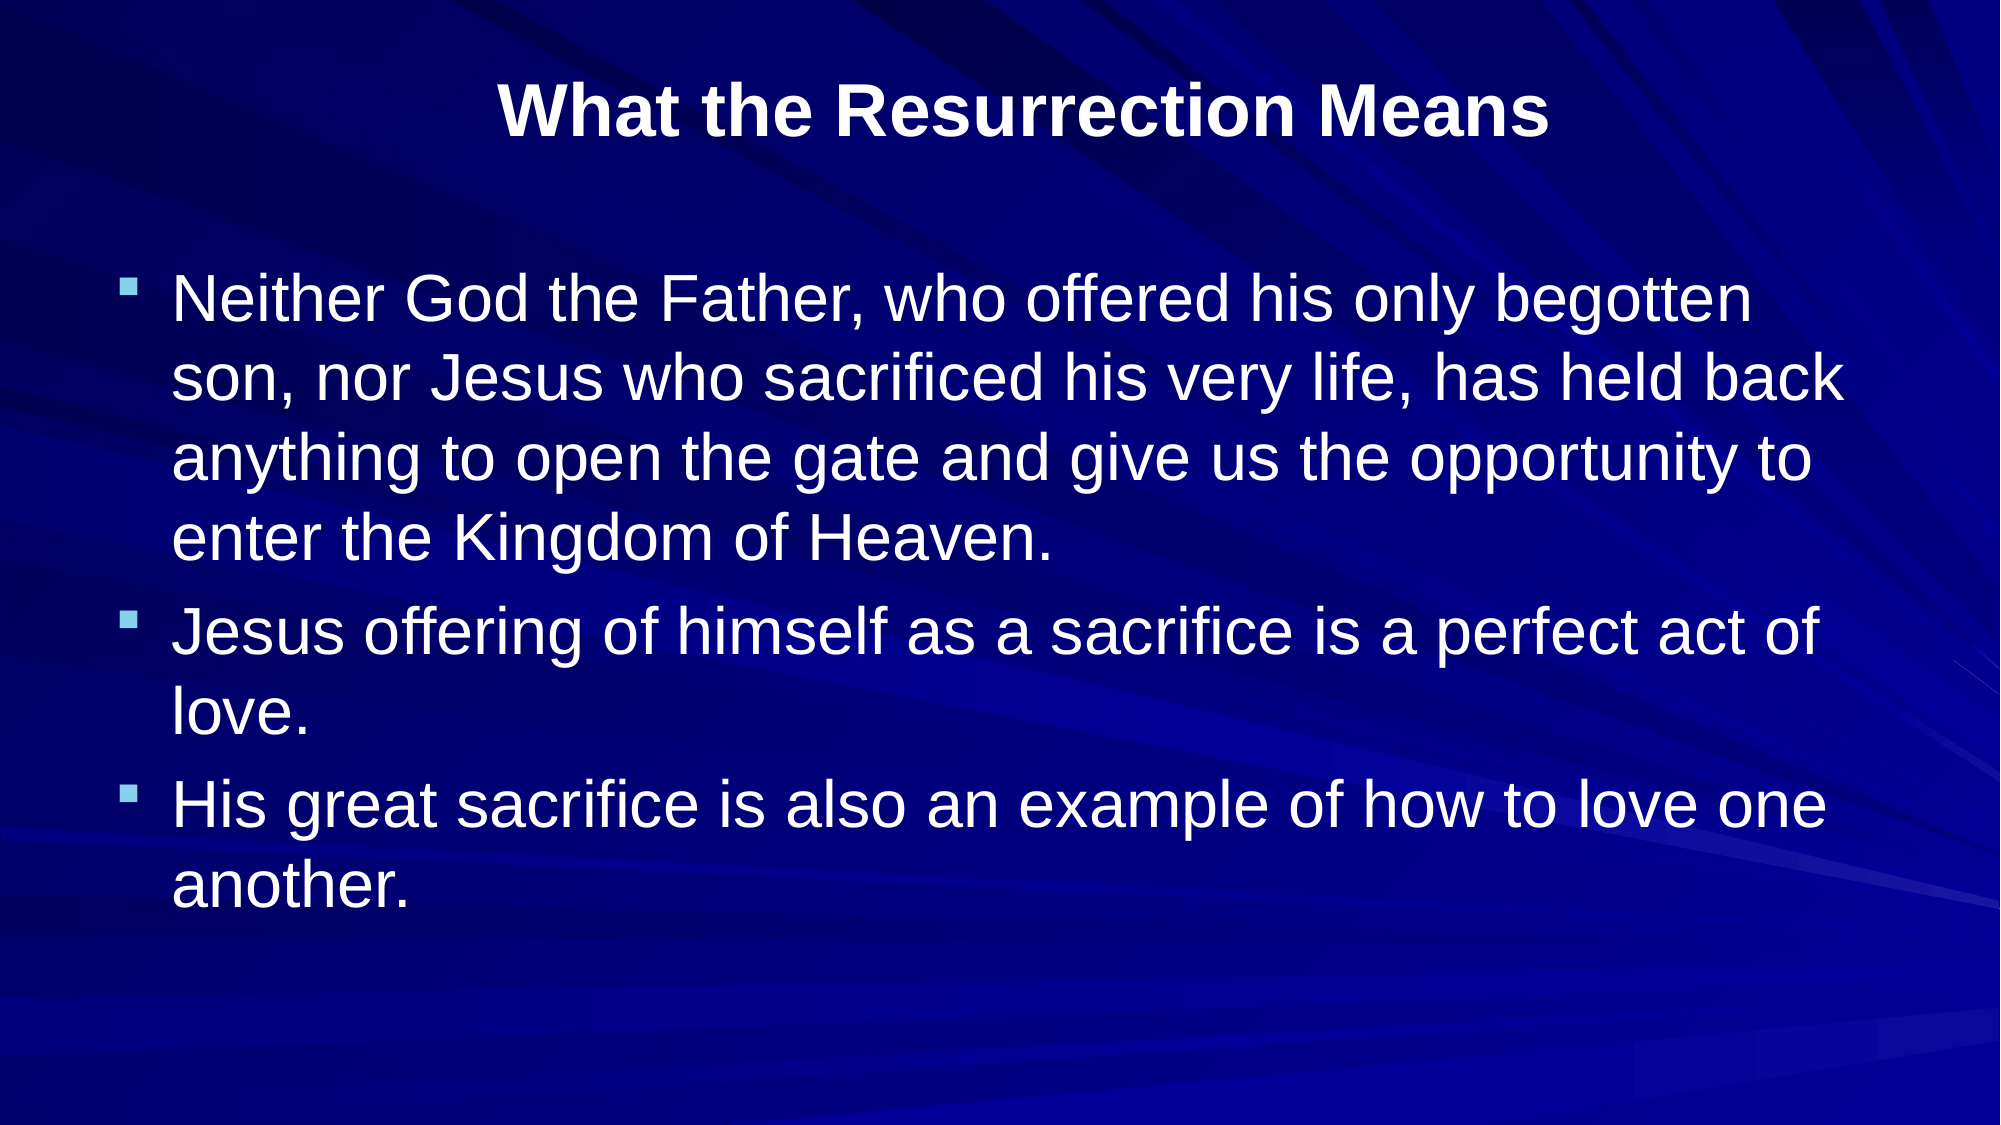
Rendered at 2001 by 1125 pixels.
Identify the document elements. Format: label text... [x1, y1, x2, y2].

title What the Resurrection Means [349, 37, 1701, 176]
list Neither God the Father, who offered his only begotten son, nor Jesus who sacrificed his very life, has held back anything to open the gate and give us the opportunity to enter the Kingdom of Heaven. Jesus offering of himself as a sacrifice is a perfect act of love. His great sacrifice is also an example of how to love one another. [99, 174, 1901, 1001]
